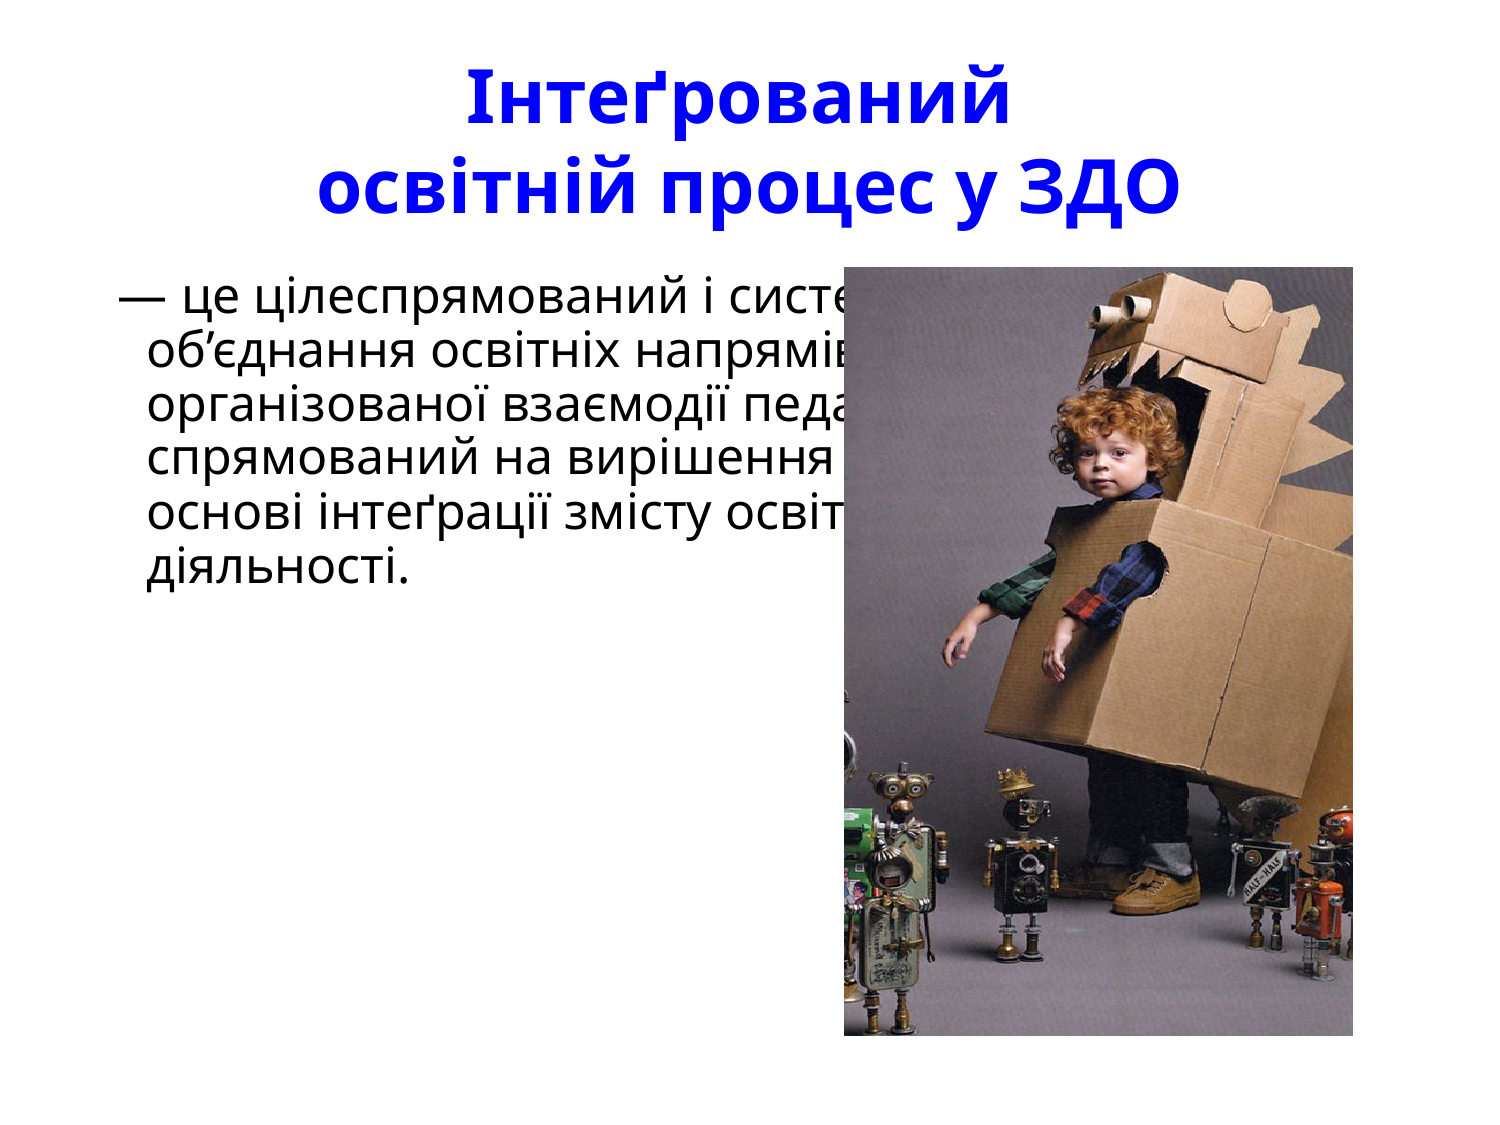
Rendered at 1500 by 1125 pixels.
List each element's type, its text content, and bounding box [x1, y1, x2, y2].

title Інтеґрований освітній процес у ЗДО [74, 44, 1426, 233]
list — це цілеспрямований і систематичний процес об’єднання освітніх напрямів під час спеціально організованої взаємодії педагогів та вихованців, спрямований на вирішення освітніх завдань на основі інтеґрації змісту освіти і видів дитячої діяльності. [74, 262, 1426, 1006]
picture [844, 266, 1353, 1036]
